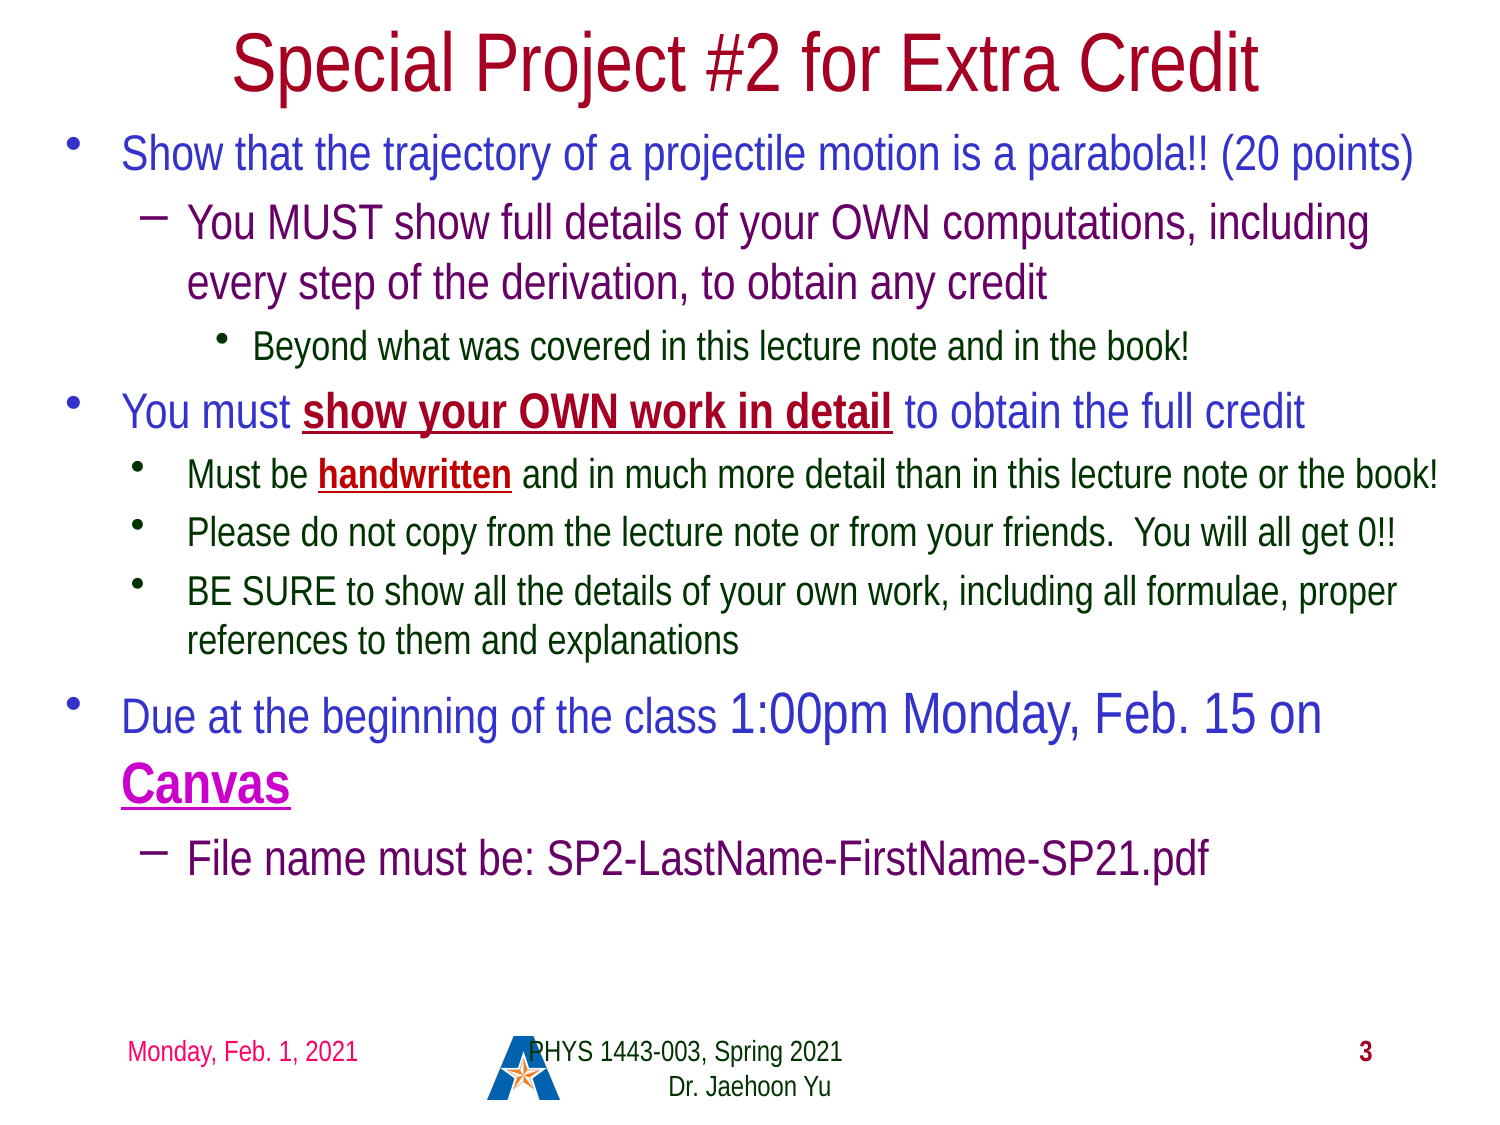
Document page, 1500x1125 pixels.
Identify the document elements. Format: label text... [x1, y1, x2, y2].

picture [487, 1036, 512, 1100]
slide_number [112, 1024, 426, 1101]
footer PHYS 1443-003, Spring 2021 Dr. Jaehoon Yu [512, 1024, 988, 1101]
list Show that the trajectory of a projectile motion is a parabola!! (20 points) You MUST show full details of your OWN computations, including every step of the derivation, to obtain any credit Beyond what was covered in this lecture note and in the book! You must show your OWN work in detail to obtain the full credit Must be handwritten and in much more detail than in this lecture note or the book! Please do not copy from the lecture note or from your friends. You will all get 0!! BE SURE to show all the details of your own work, including all formulae, proper references to them and explanations Due at the beginning of the class 1:00pm Monday, Feb. 15 on Canvas File name must be: SP2-LastName-FirstName-SP21.pdf [49, 112, 1463, 988]
slide_number 3 [1074, 1024, 1388, 1101]
title Special Project #2 for Extra Credit [70, 15, 1422, 101]
